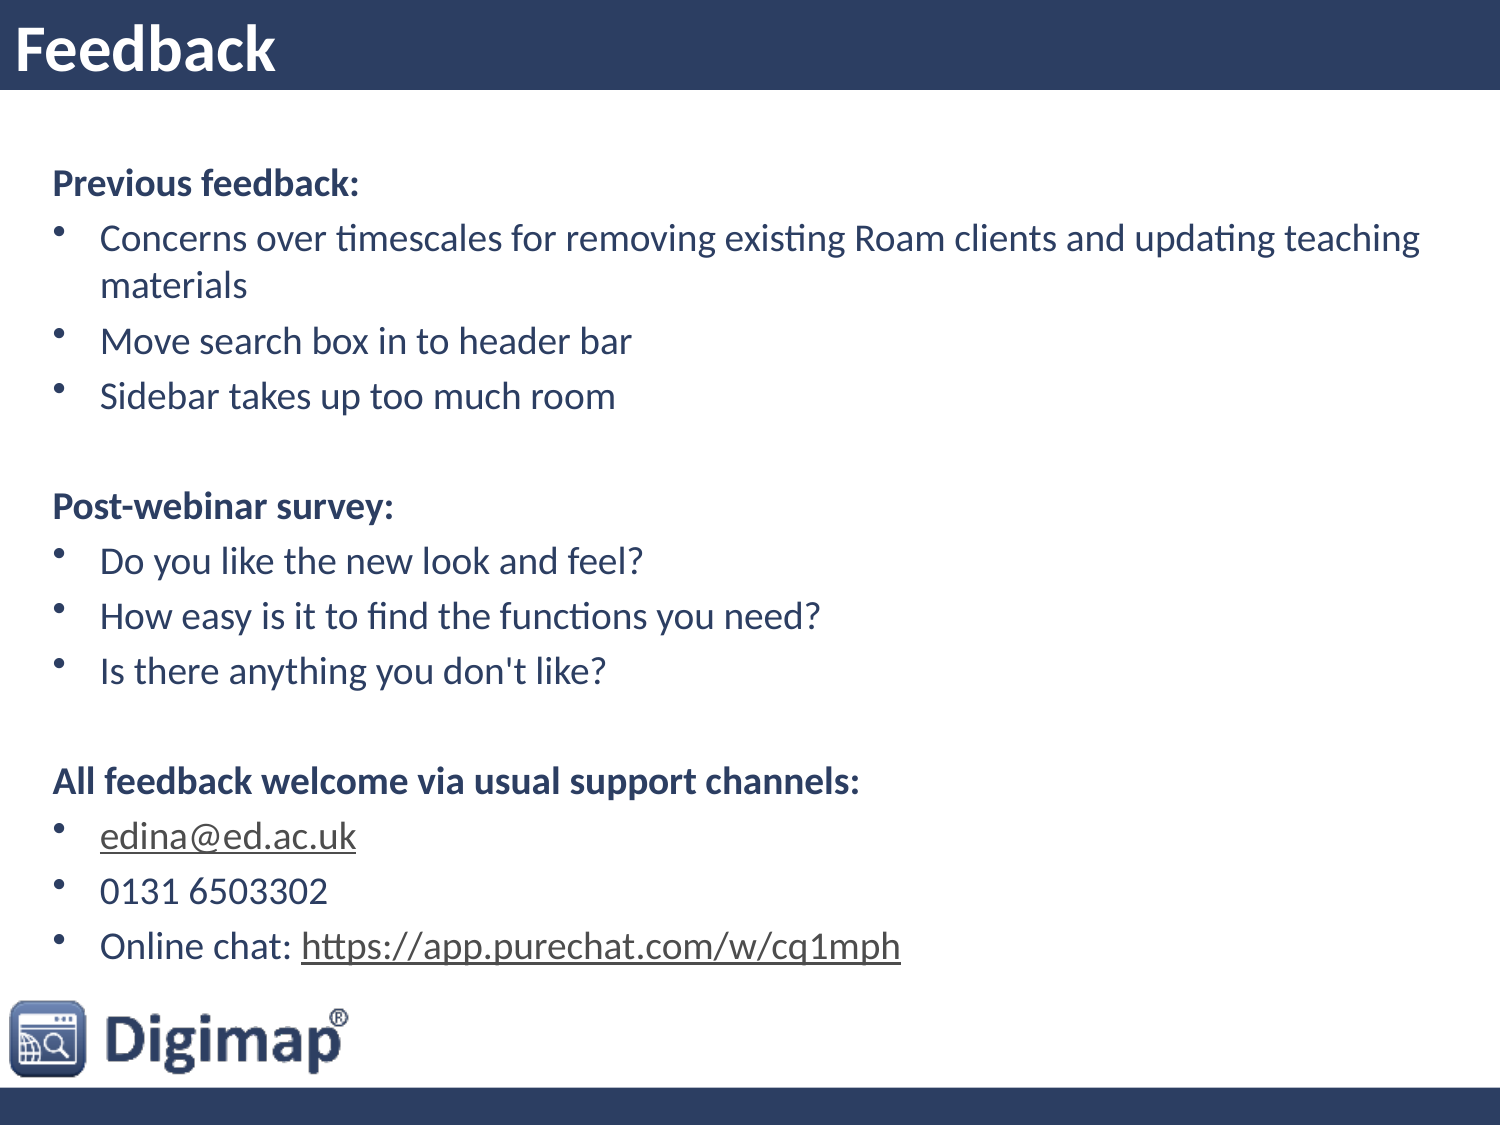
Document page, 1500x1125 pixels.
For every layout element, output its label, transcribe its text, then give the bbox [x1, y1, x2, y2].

list Previous feedback: Concerns over timescales for removing existing Roam clients and updating teaching materials Move search box in to header bar Sidebar takes up too much room Post-webinar survey: Do you like the new look and feel? How easy is it to find the functions you need? Is there anything you don't like? All feedback welcome via usual support channels: edina@ed.ac.uk 0131 6503302 Online chat: https://app.purechat.com/w/cq1mph [37, 149, 1451, 987]
title Feedback [0, 0, 1500, 90]
picture [8, 998, 350, 1079]
